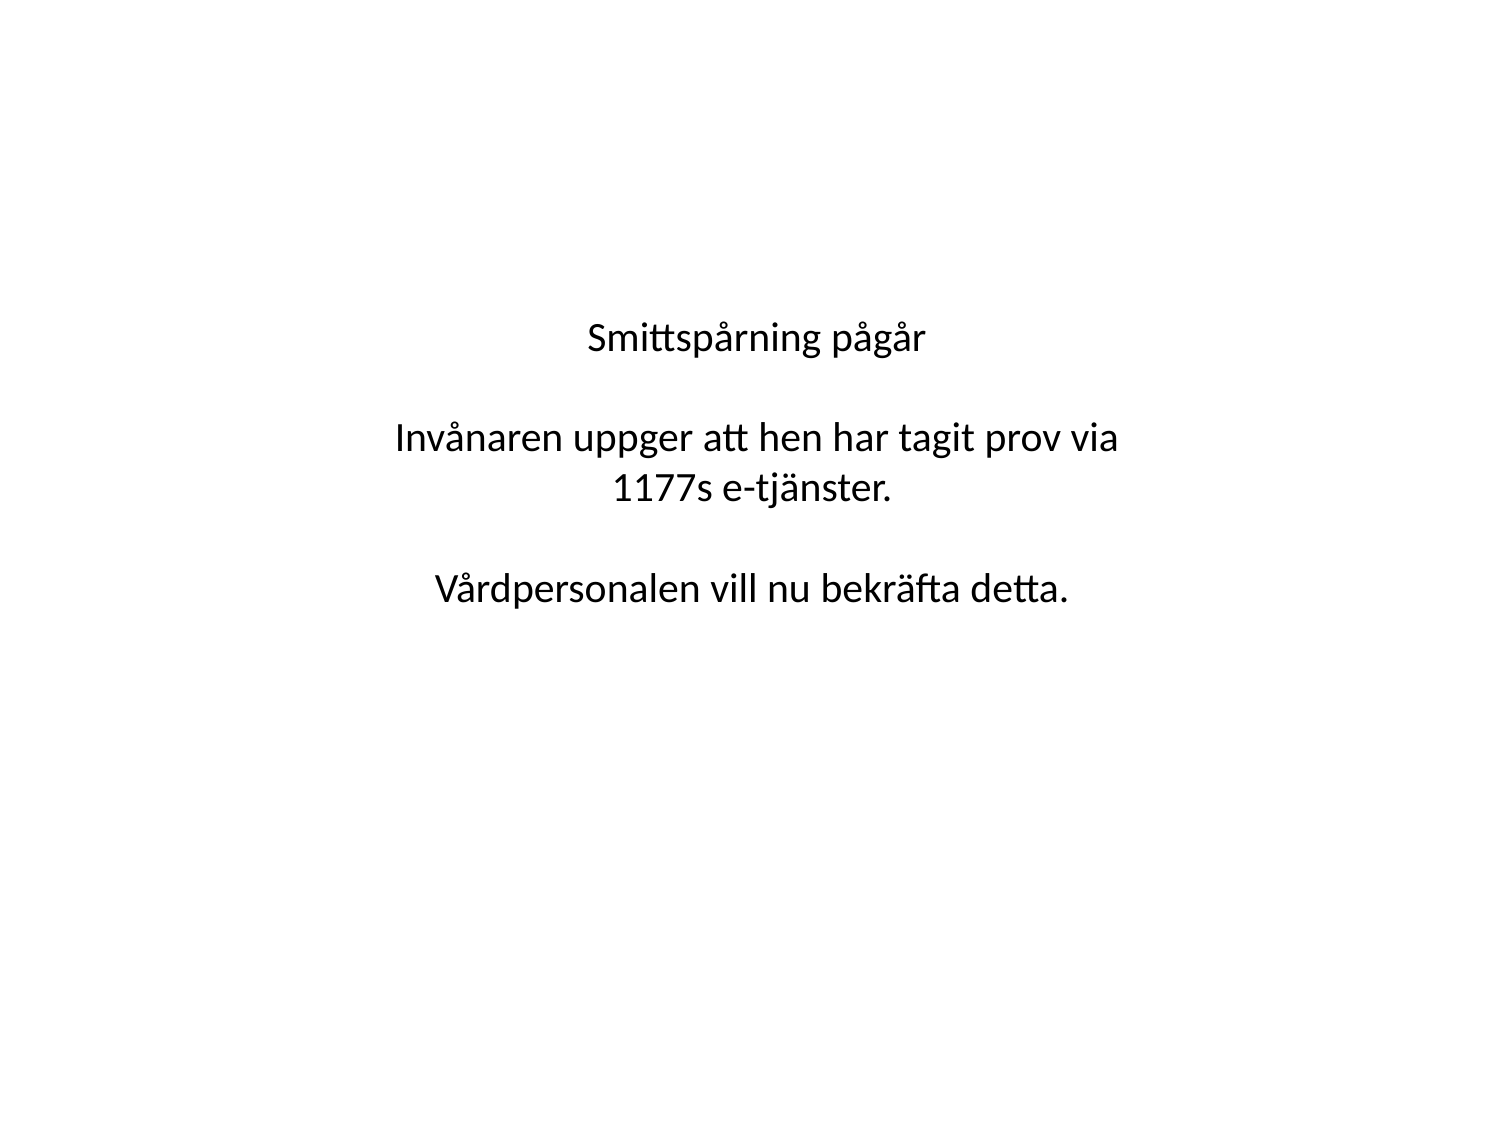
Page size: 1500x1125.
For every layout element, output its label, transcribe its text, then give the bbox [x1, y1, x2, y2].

text_box Smittspårning pågår Invånaren uppger att hen har tagit prov via 1177s e-tjänster. Vårdpersonalen vill nu bekräfta detta. [352, 302, 1162, 618]
